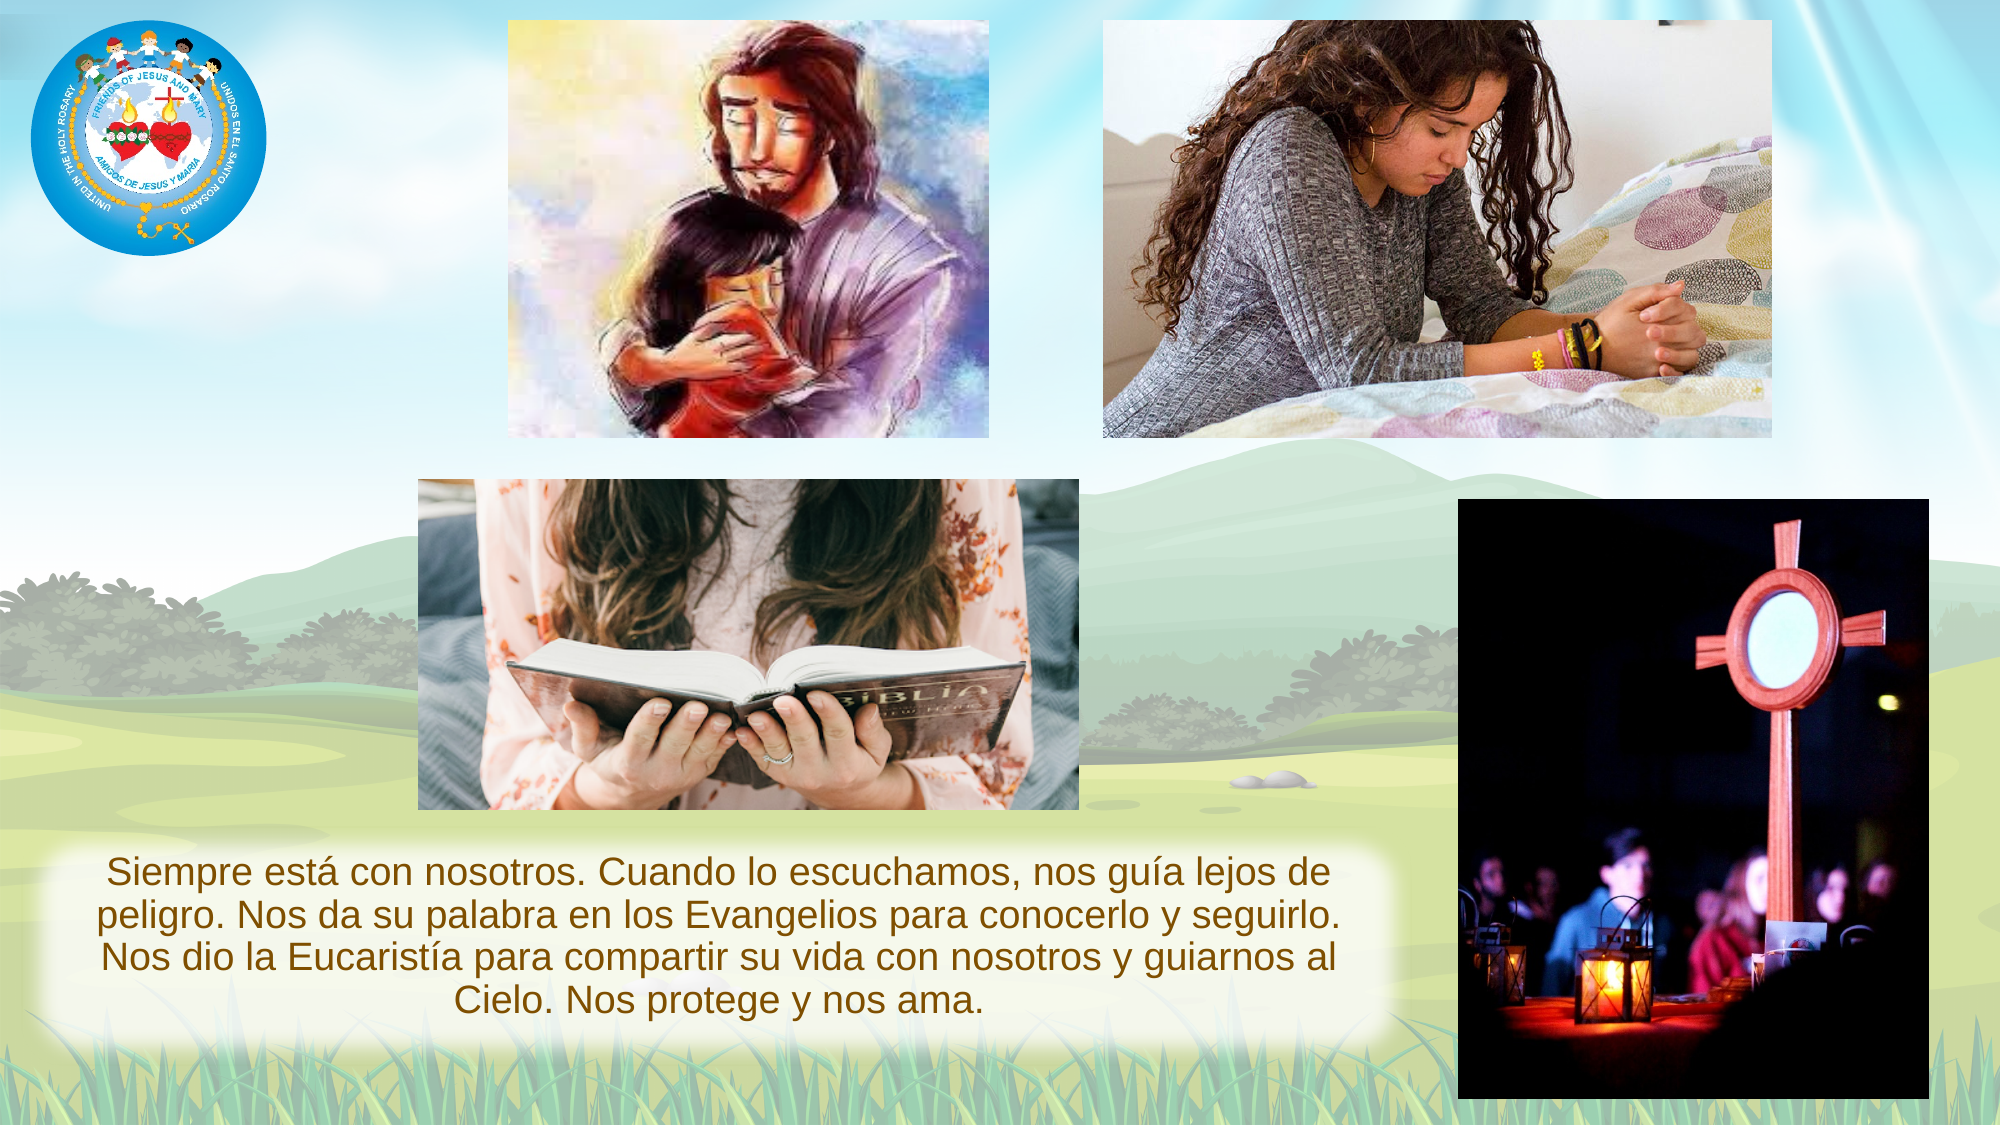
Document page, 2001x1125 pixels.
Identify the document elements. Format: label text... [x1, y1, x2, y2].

picture [418, 479, 1079, 810]
picture [1103, 20, 1772, 438]
picture [1458, 499, 1929, 1099]
picture [55, 30, 242, 244]
picture [508, 20, 989, 438]
list Siempre está con nosotros. Cuando lo escuchamos, nos guía lejos de peligro. Nos da su palabra en los Evangelios para conocerlo y seguirlo. Nos dio la Eucaristía para compartir su vida con nosotros y guiarnos al Cielo. Nos protege y nos ama. [45, 844, 1387, 1048]
